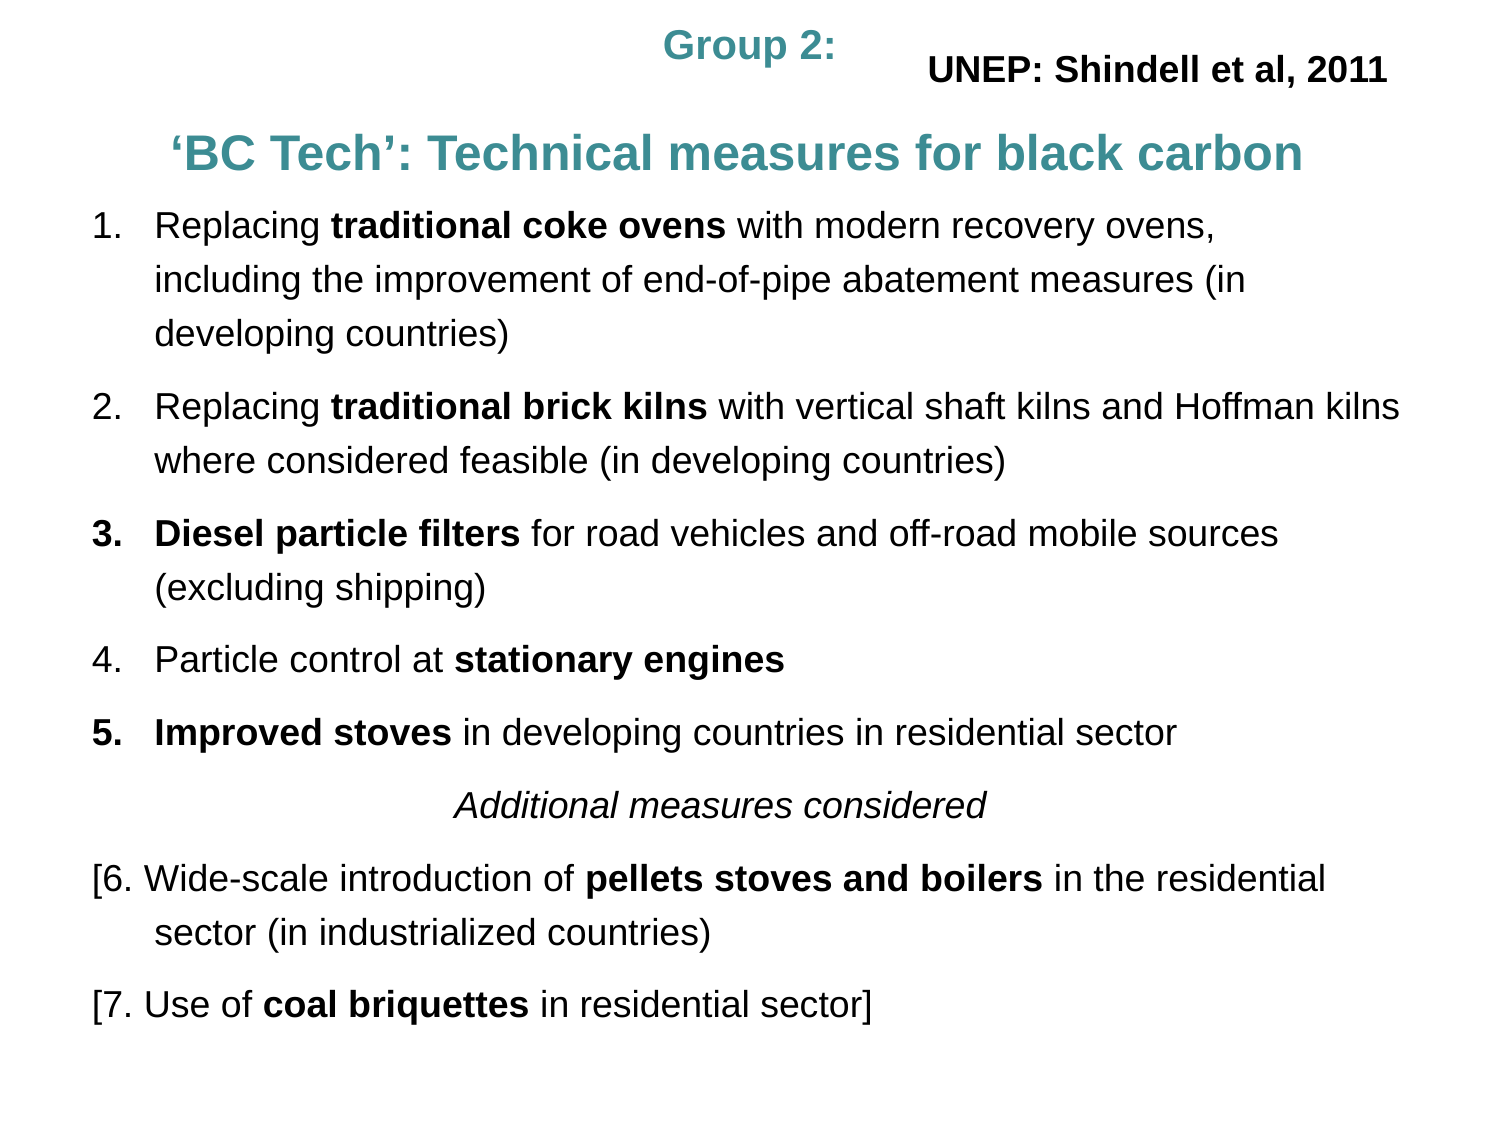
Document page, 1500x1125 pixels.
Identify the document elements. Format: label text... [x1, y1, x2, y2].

text_box UNEP: Shindell et al, 2011 [912, 37, 1408, 99]
list Replacing traditional coke ovens with modern recovery ovens, including the improvement of end-of-pipe abatement measures (in developing countries) Replacing traditional brick kilns with vertical shaft kilns and Hoffman kilns where considered feasible (in developing countries) Diesel particle filters for road vehicles and off-road mobile sources (excluding shipping) Particle control at stationary engines Improved stoves in developing countries in residential sector Additional measures considered [6. Wide-scale introduction of pellets stoves and boilers in the residential sector (in industrialized countries) [7. Use of coal briquettes in residential sector] What about coal briquettes in China and BC emission control in E and N america – 16 measures – or part of 3??? Also improved stoves???? [76, 184, 1427, 1000]
title Group 2: ‘BC Tech’: Technical measures for black carbon [75, 7, 1425, 195]
